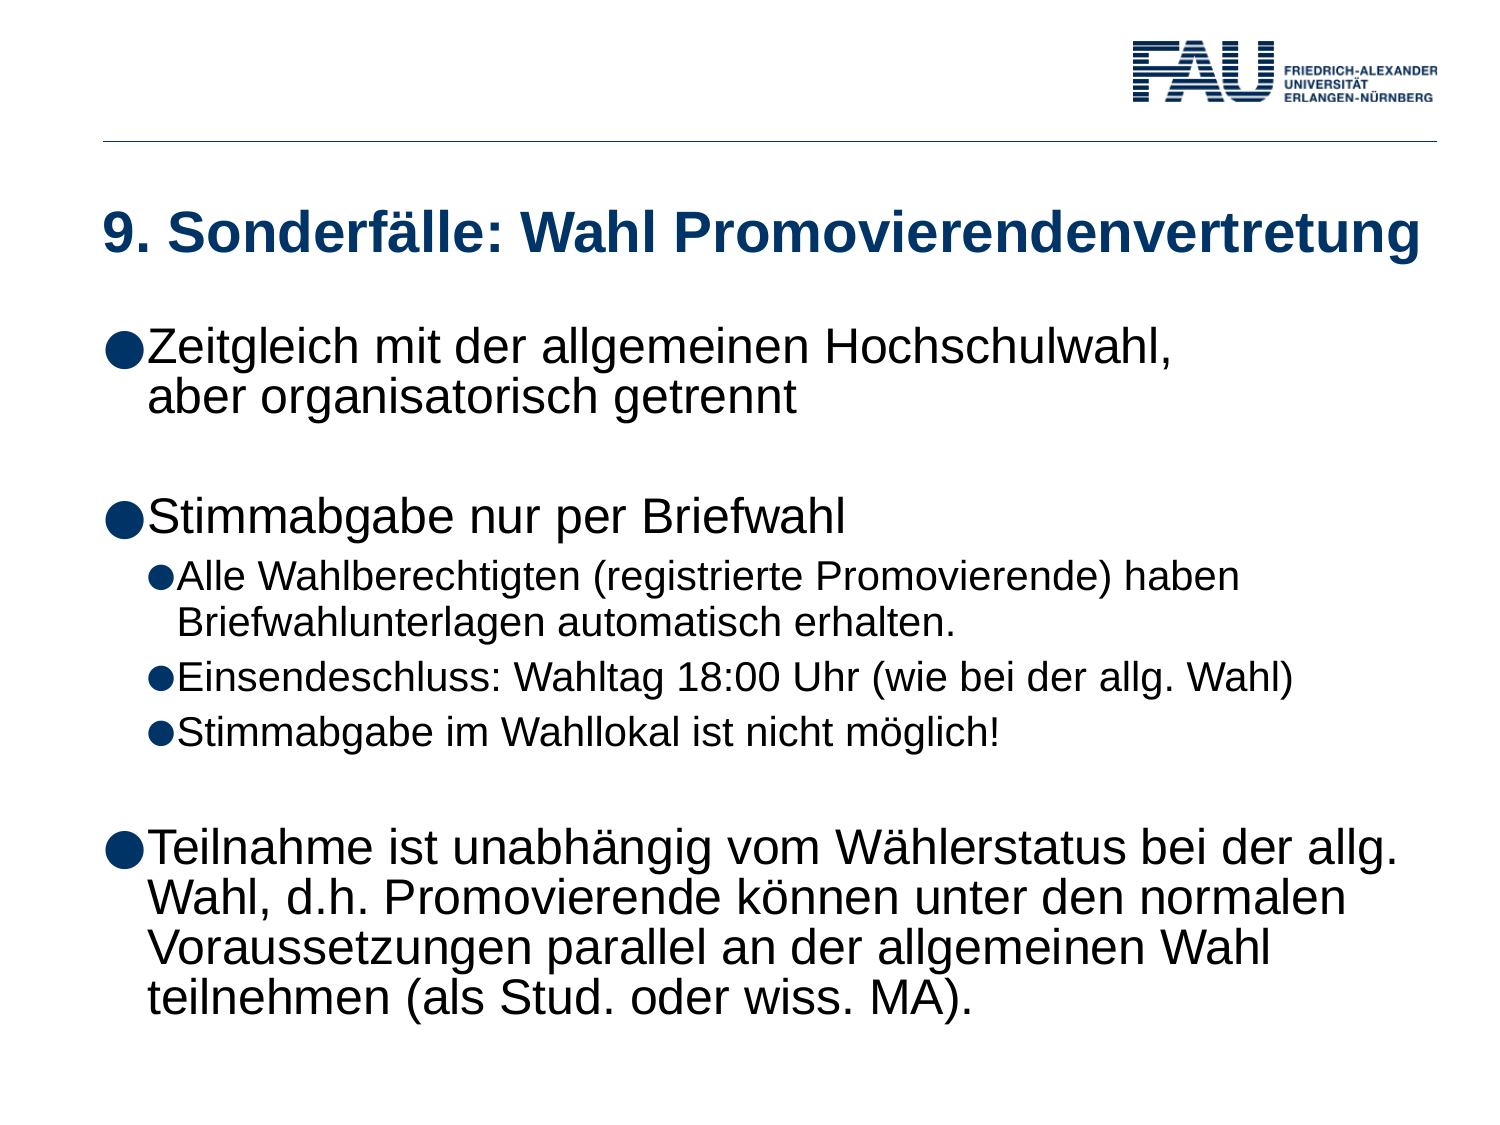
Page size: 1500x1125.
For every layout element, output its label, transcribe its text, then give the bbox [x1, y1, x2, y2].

list Zeitgleich mit der allgemeinen Hochschulwahl, aber organisatorisch getrennt Stimmabgabe nur per Briefwahl Alle Wahlberechtigten (registrierte Promovierende) haben Briefwahlunterlagen automatisch erhalten. Einsendeschluss: Wahltag 18:00 Uhr (wie bei der allg. Wahl) Stimmabgabe im Wahllokal ist nicht möglich! Teilnahme ist unabhängig vom Wählerstatus bei der allg. Wahl, d.h. Promovierende können unter den normalen Voraussetzungen parallel an der allgemeinen Wahl teilnehmen (als Stud. oder wiss. MA). [102, 323, 1438, 1052]
title 9. Sonderfälle: Wahl Promovierendenvertretung [102, 205, 1438, 265]
